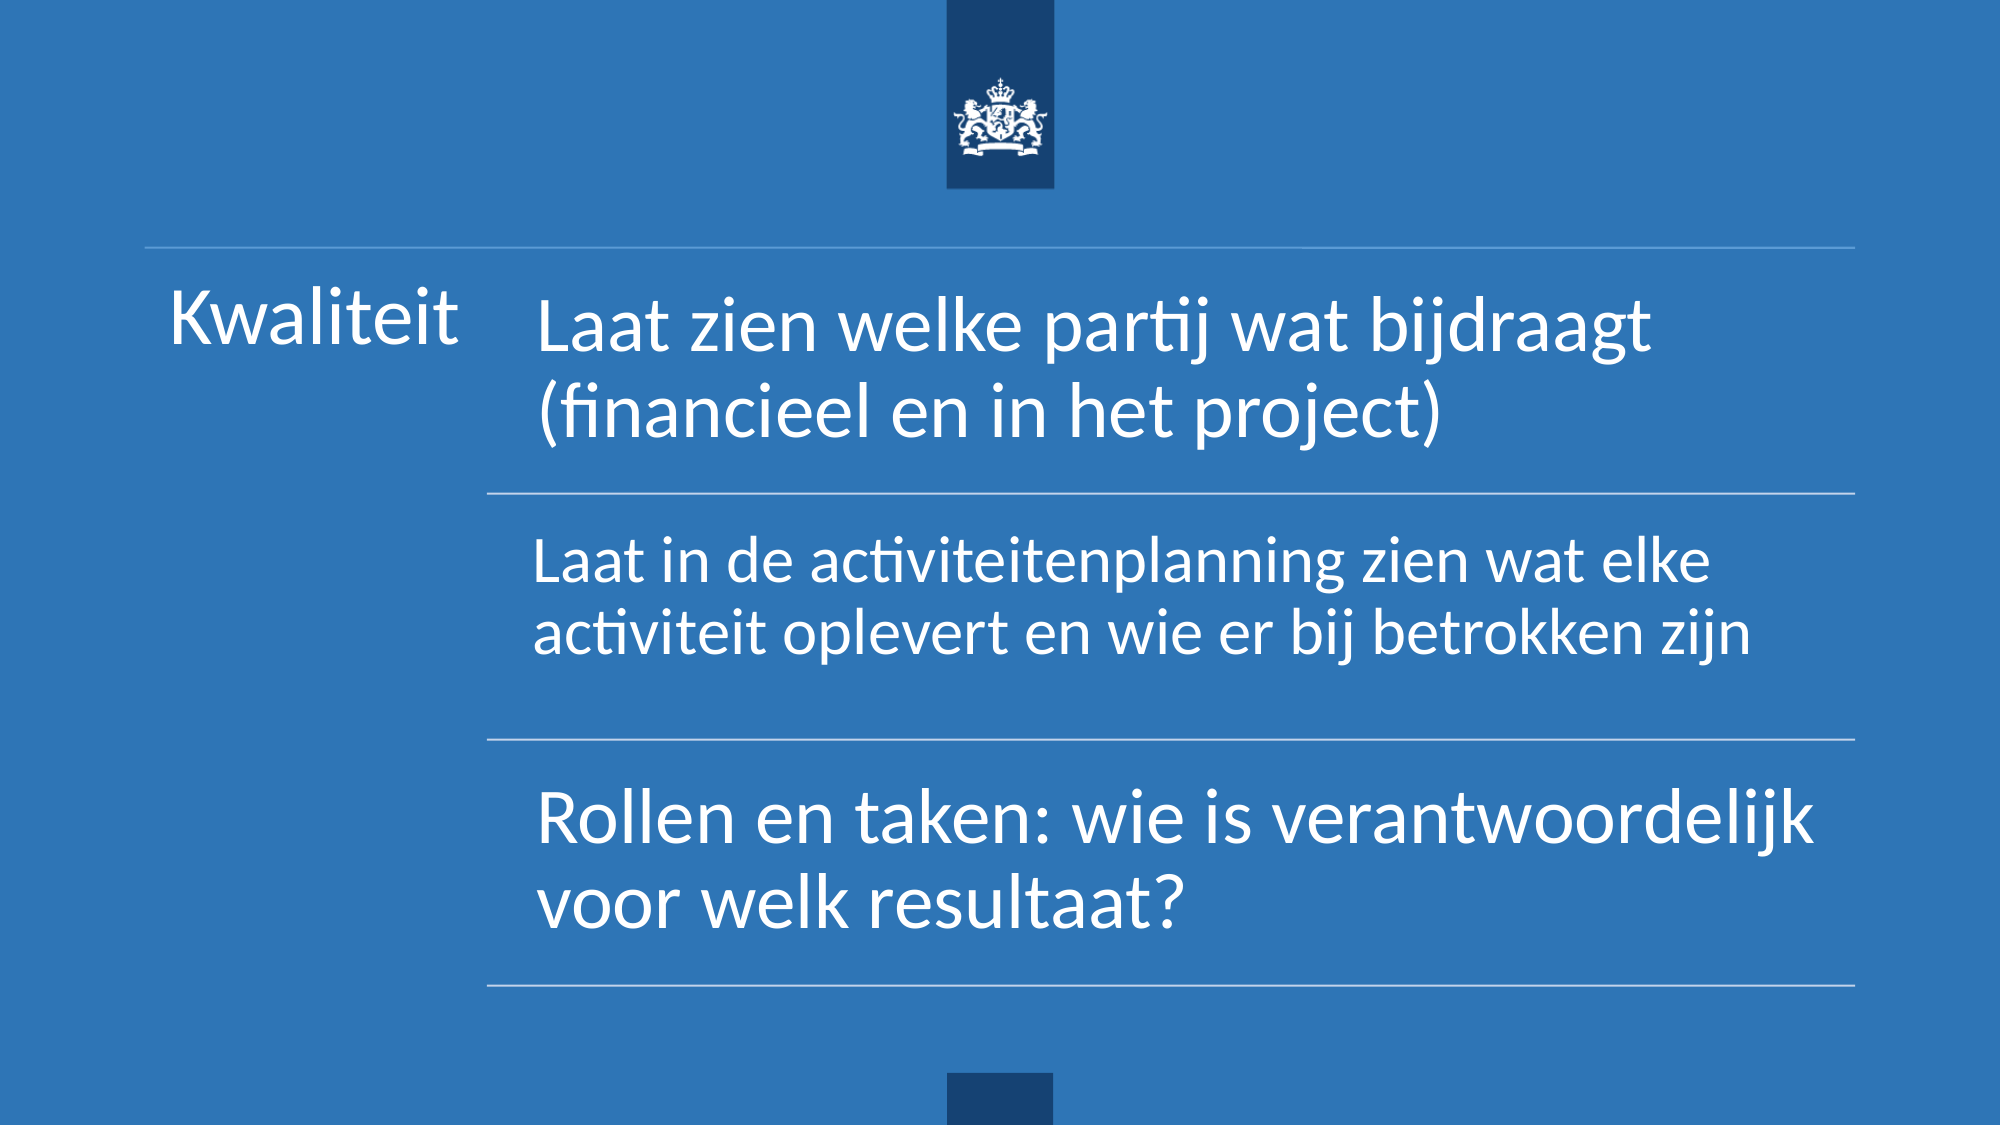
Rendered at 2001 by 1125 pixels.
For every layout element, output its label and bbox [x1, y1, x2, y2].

text_box [144, 247, 1856, 998]
picture [0, 0, 2000, 309]
